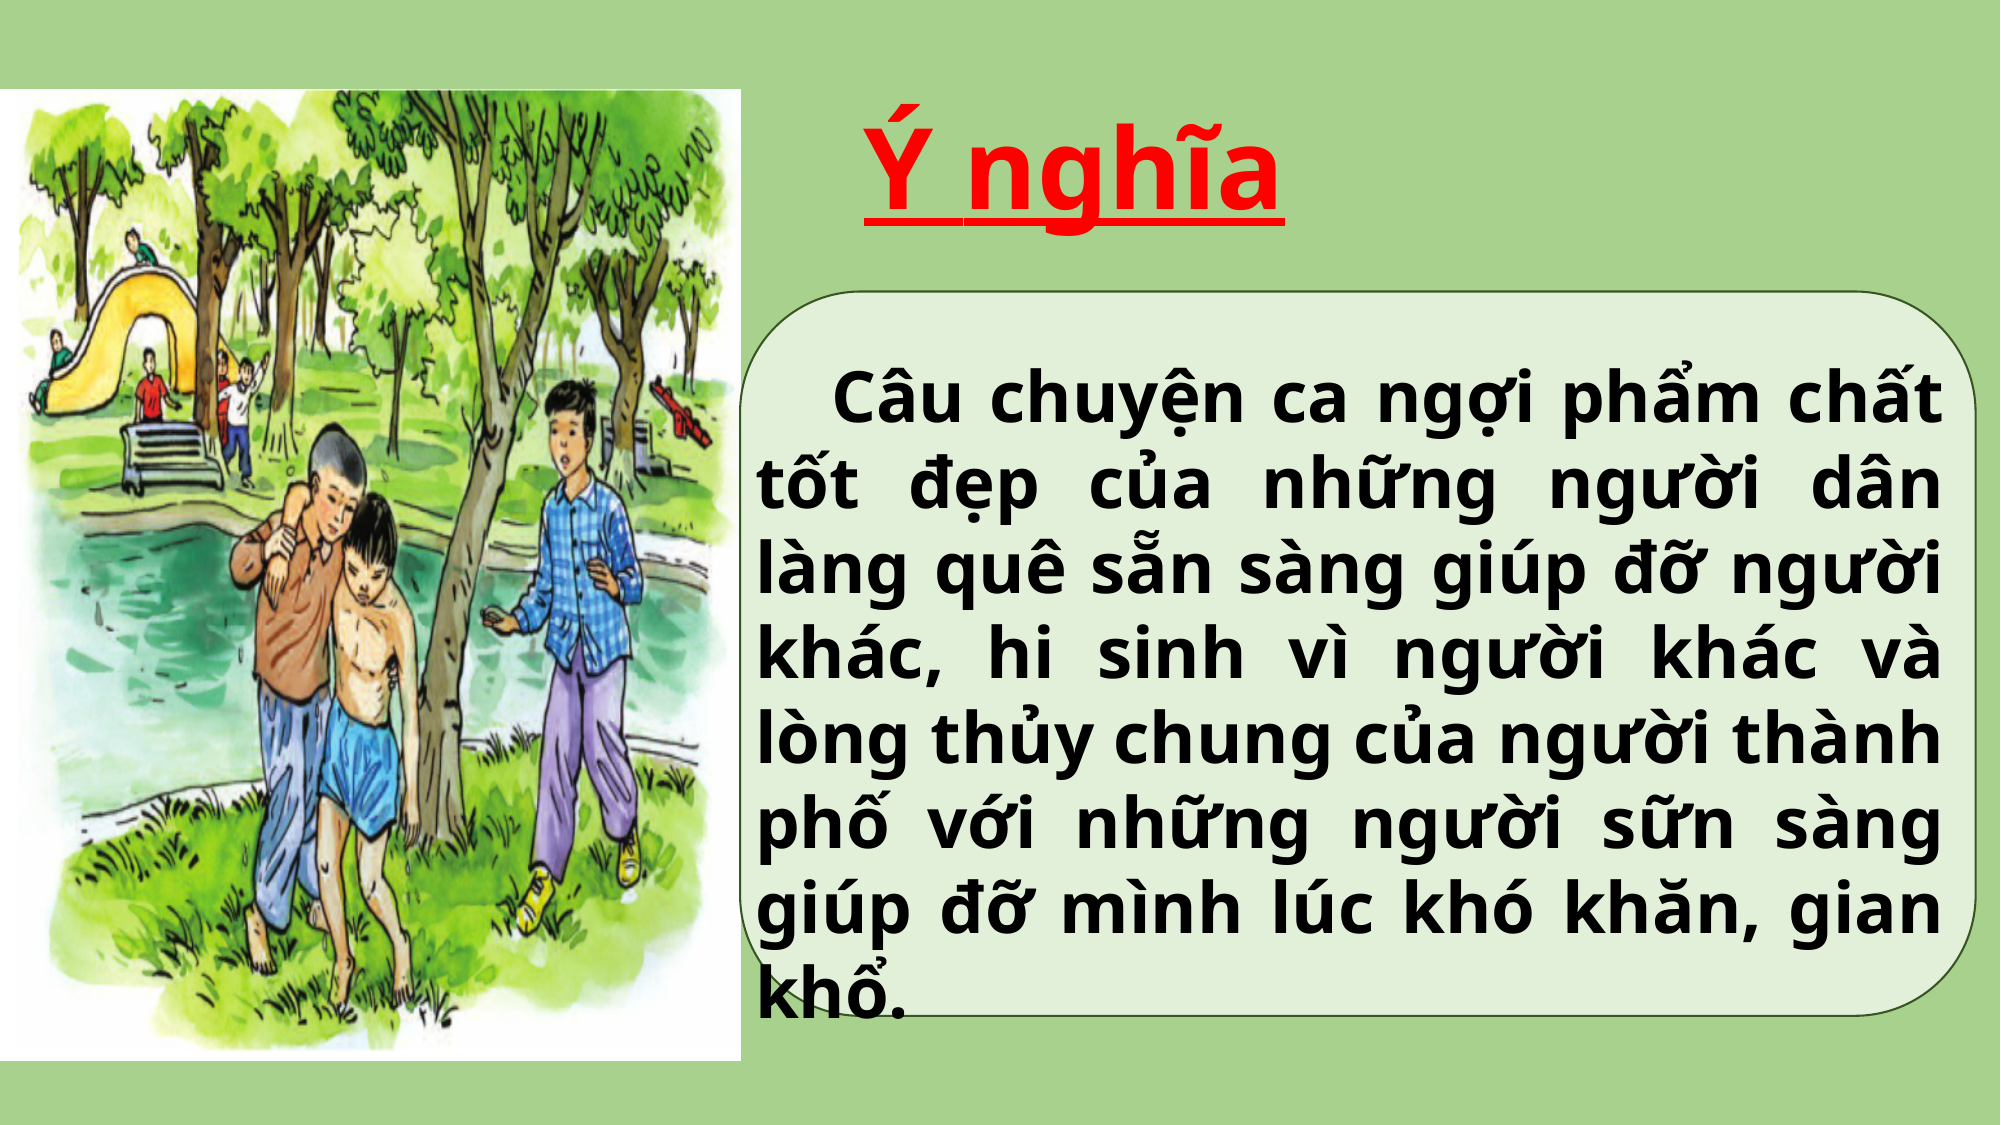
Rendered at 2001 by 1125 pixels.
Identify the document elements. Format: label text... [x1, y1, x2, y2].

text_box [740, 291, 1976, 1016]
picture [0, 89, 741, 1061]
text_box Ý nghĩa [849, 89, 1948, 240]
